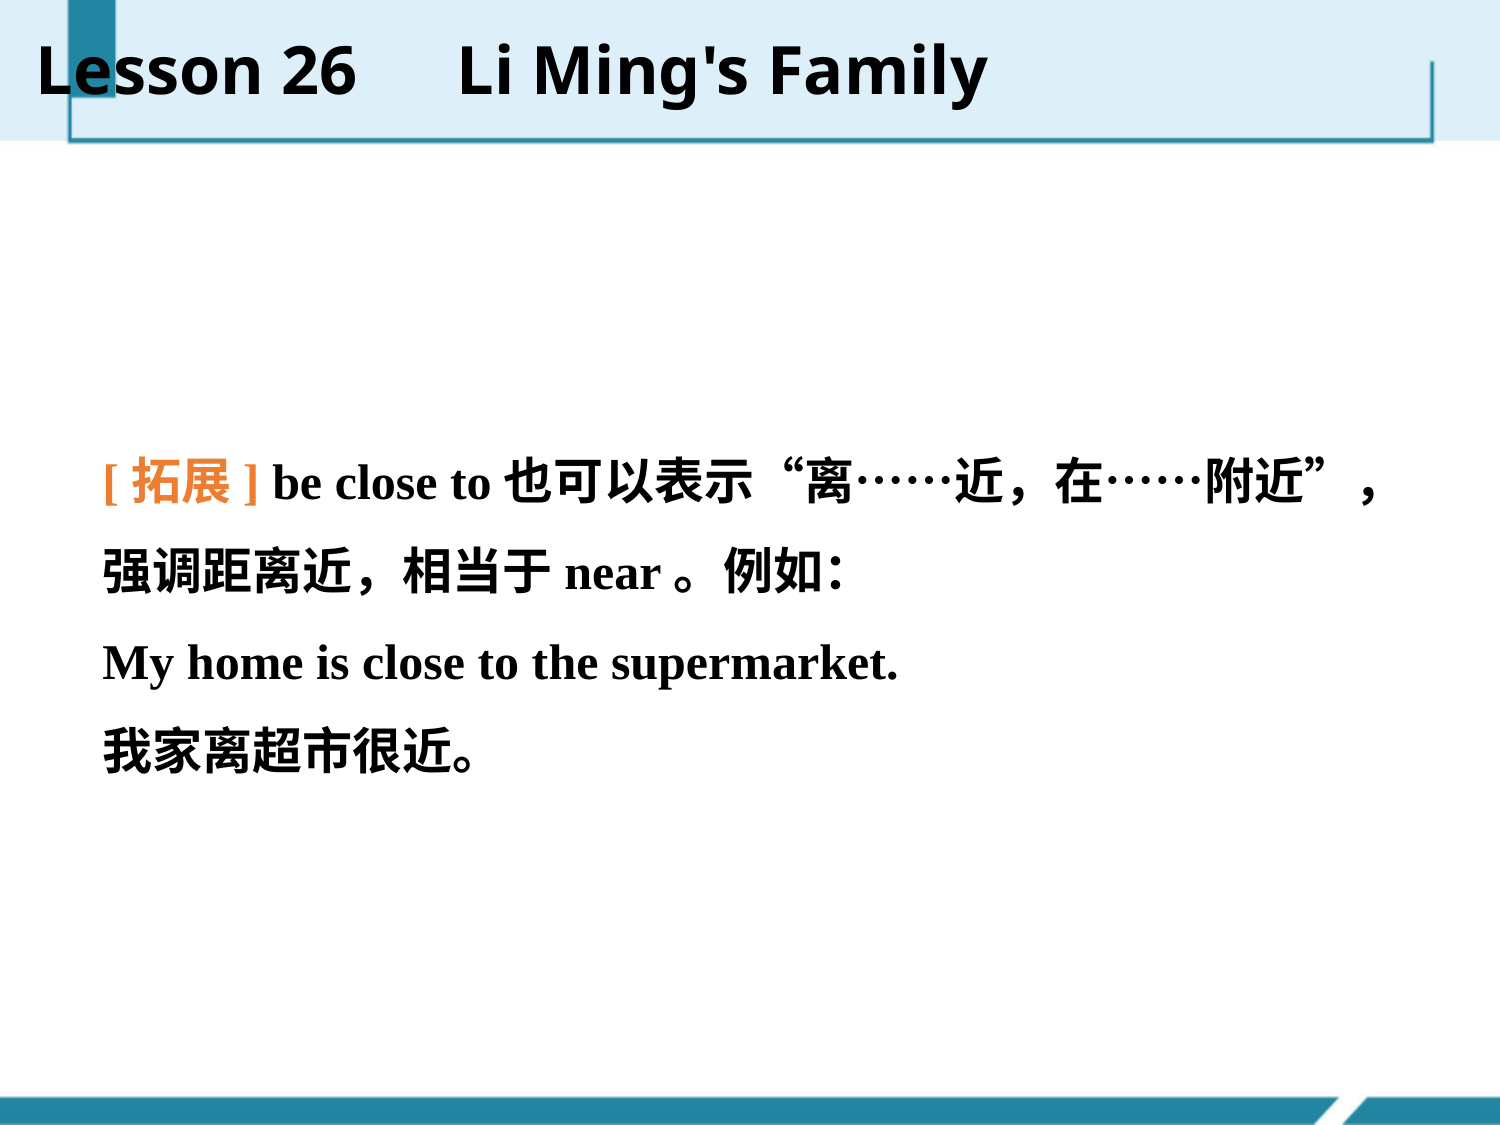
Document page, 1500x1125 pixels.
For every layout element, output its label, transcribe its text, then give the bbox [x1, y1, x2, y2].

picture [0, 0, 1500, 1125]
text_box [拓展] be close to也可以表示“离……近，在……附近”，强调距离近，相当于near。例如： My home is close to the supermarket. 我家离超市很近。 [87, 411, 1422, 787]
text_box Lesson 26 Li Ming's Family [21, 20, 1004, 116]
